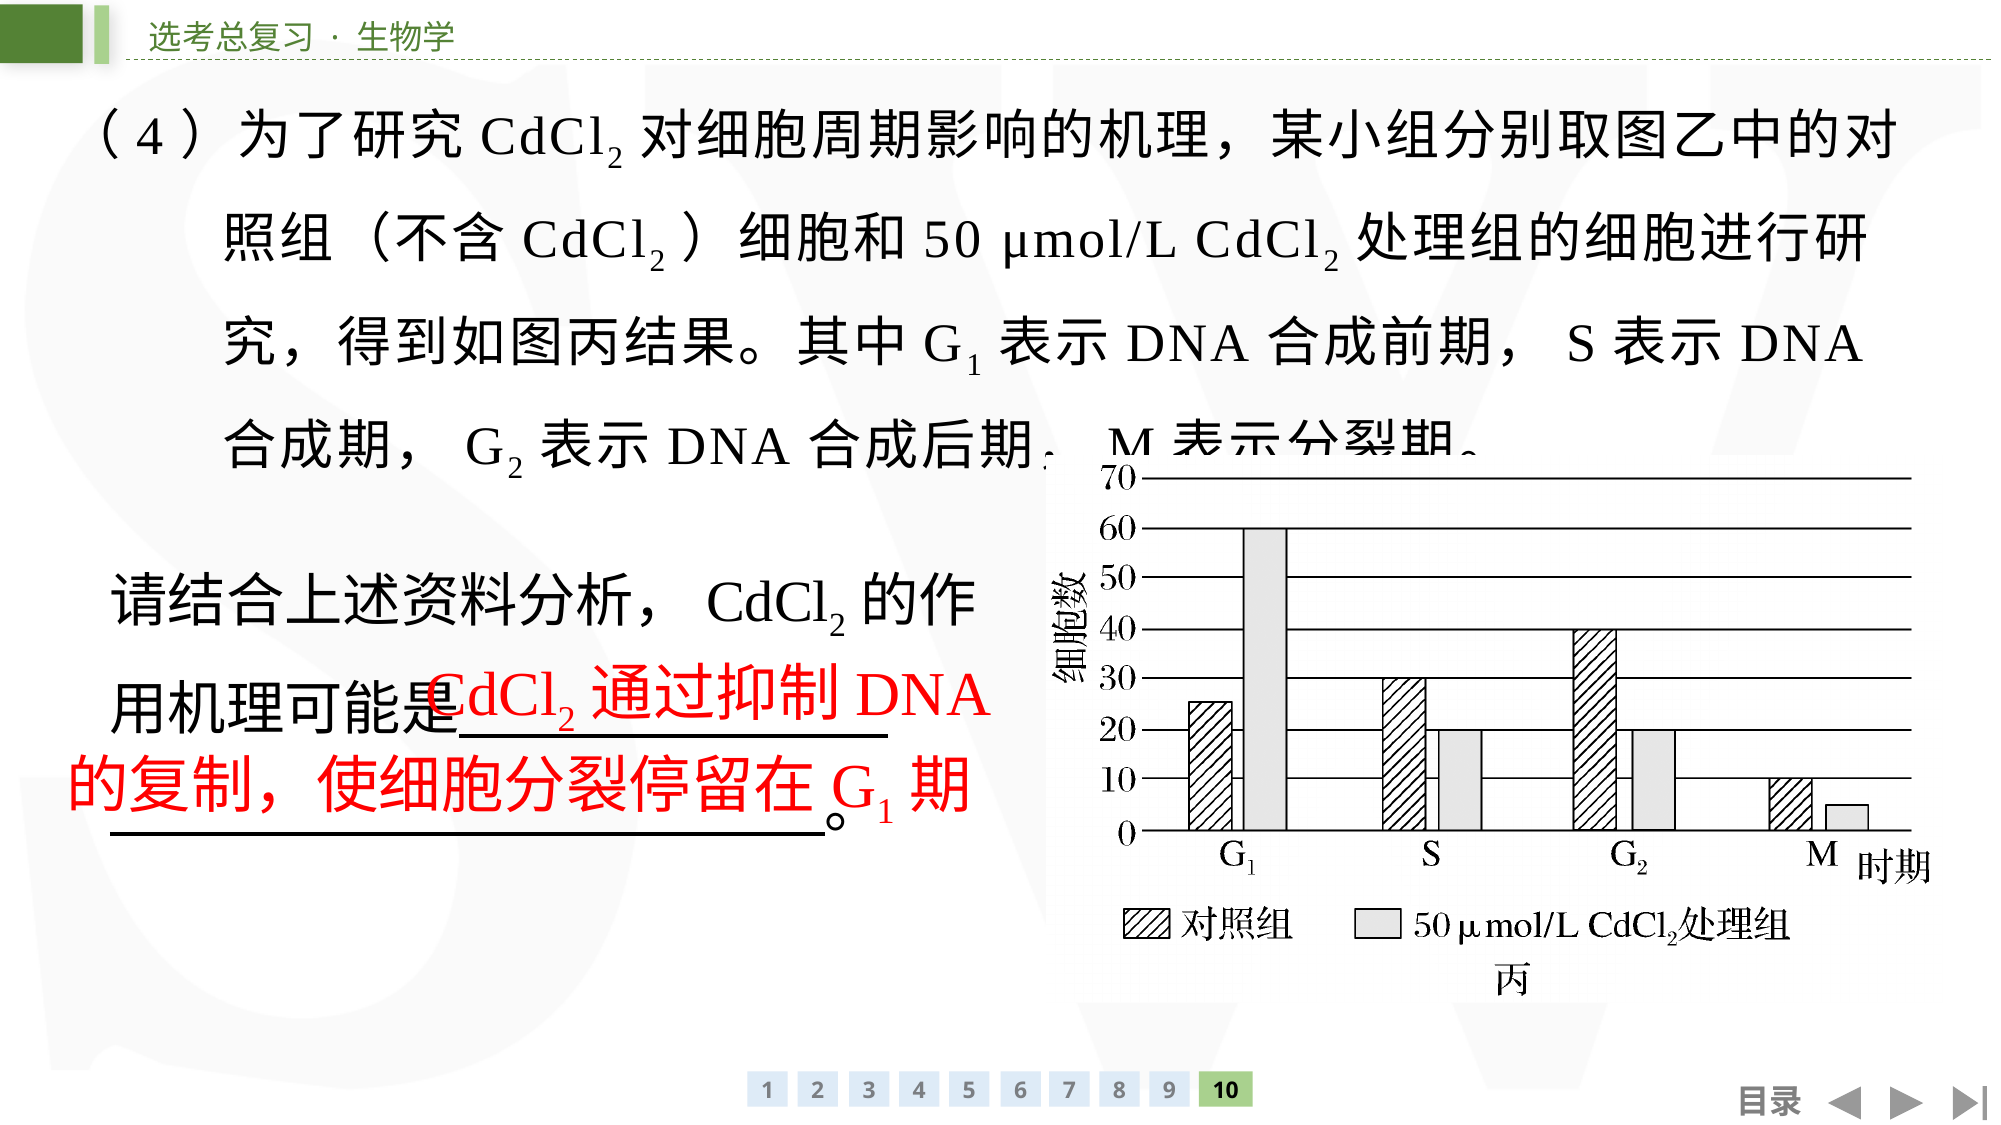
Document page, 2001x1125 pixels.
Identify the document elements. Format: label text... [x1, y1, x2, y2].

text_box （4）为了研究CdCl2对细胞周期影响的机理，某小组分别取图乙中的对照组（不含CdCl2）细胞和50 μmol/L CdCl2处理组的细胞进行研究，得到如图丙结果。其中G1表示DNA合成前期，S表示DNA合成期，G2表示DNA合成后期，M表示分裂期。 [0, 70, 1929, 590]
picture [259, 42, 271, 46]
text_box 的复制，使细胞分裂停留在G1期 [51, 703, 1001, 813]
picture [0, 37, 1997, 1125]
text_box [747, 1071, 1253, 1107]
text_box CdCl2通过抑制DNA [410, 611, 990, 703]
text_box 请结合上述资料分析，CdCl2的作用机理可能是 ⁠ 。 [0, 531, 1029, 732]
